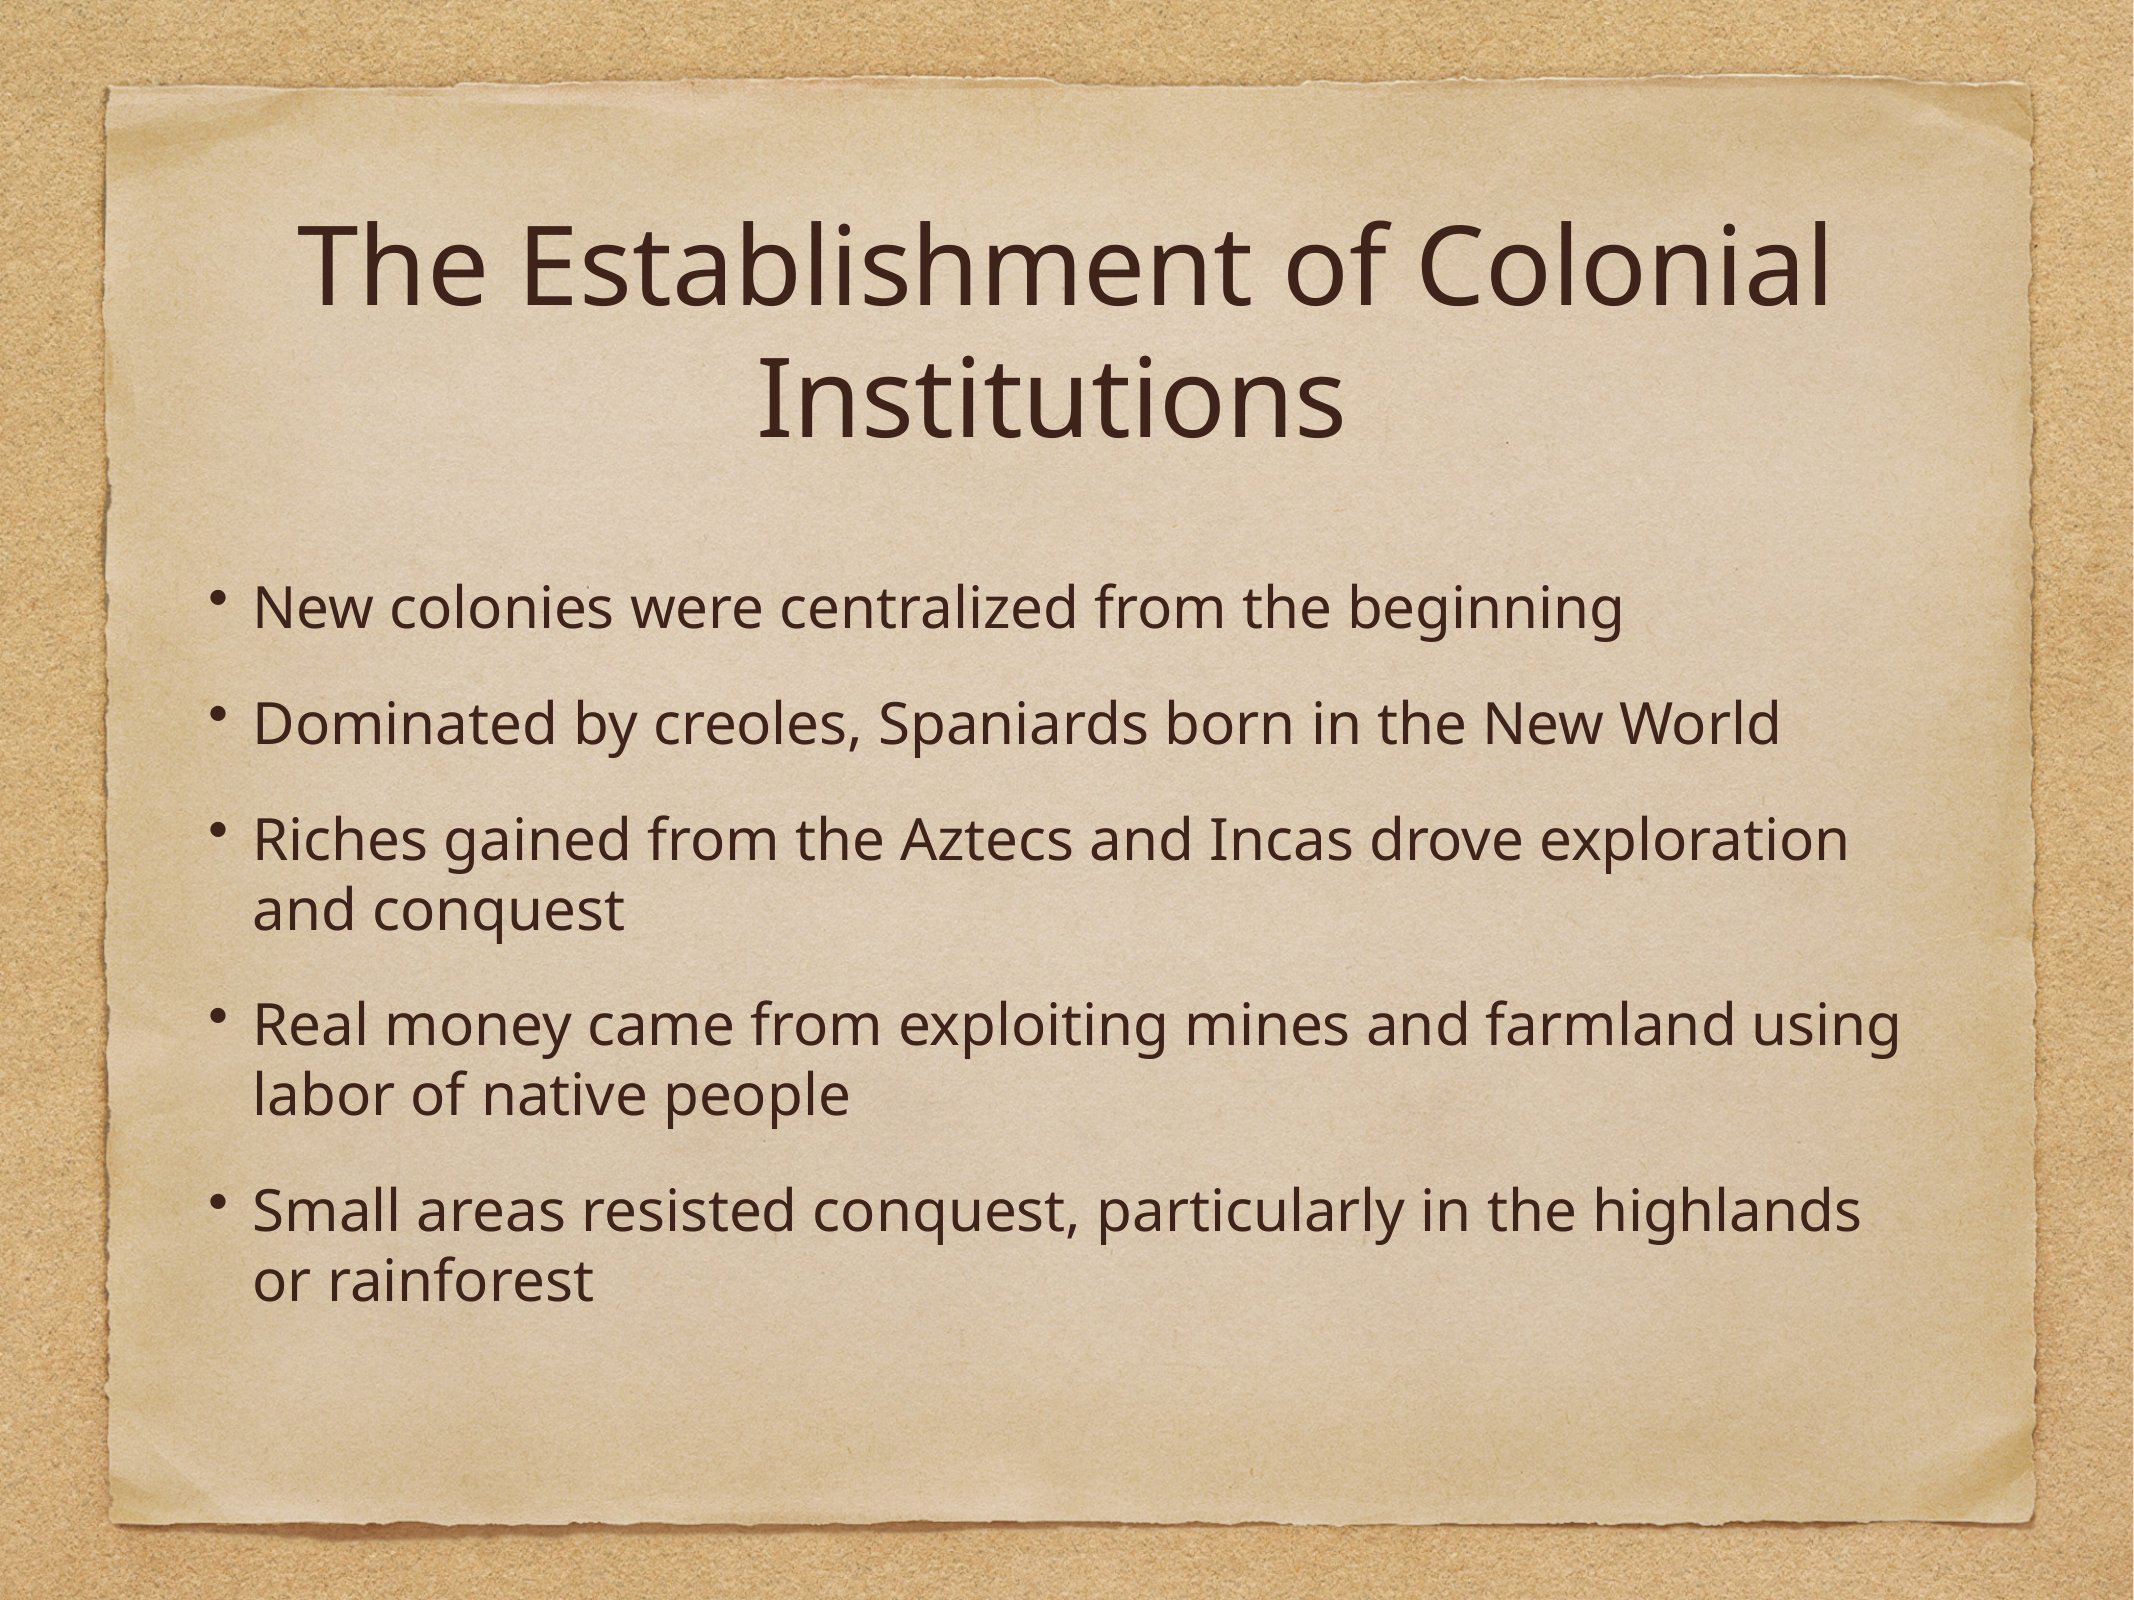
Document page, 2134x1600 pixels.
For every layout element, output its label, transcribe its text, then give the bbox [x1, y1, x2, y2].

list New colonies were centralized from the beginning Dominated by creoles, Spaniards born in the New World Riches gained from the Aztecs and Incas drove exploration and conquest Real money came from exploiting mines and farmland using labor of native people Small areas resisted conquest, particularly in the highlands or rainforest [207, 461, 1926, 1422]
title The Establishment of Colonial Institutions [207, 153, 1926, 461]
picture [0, 0, 2134, 1600]
